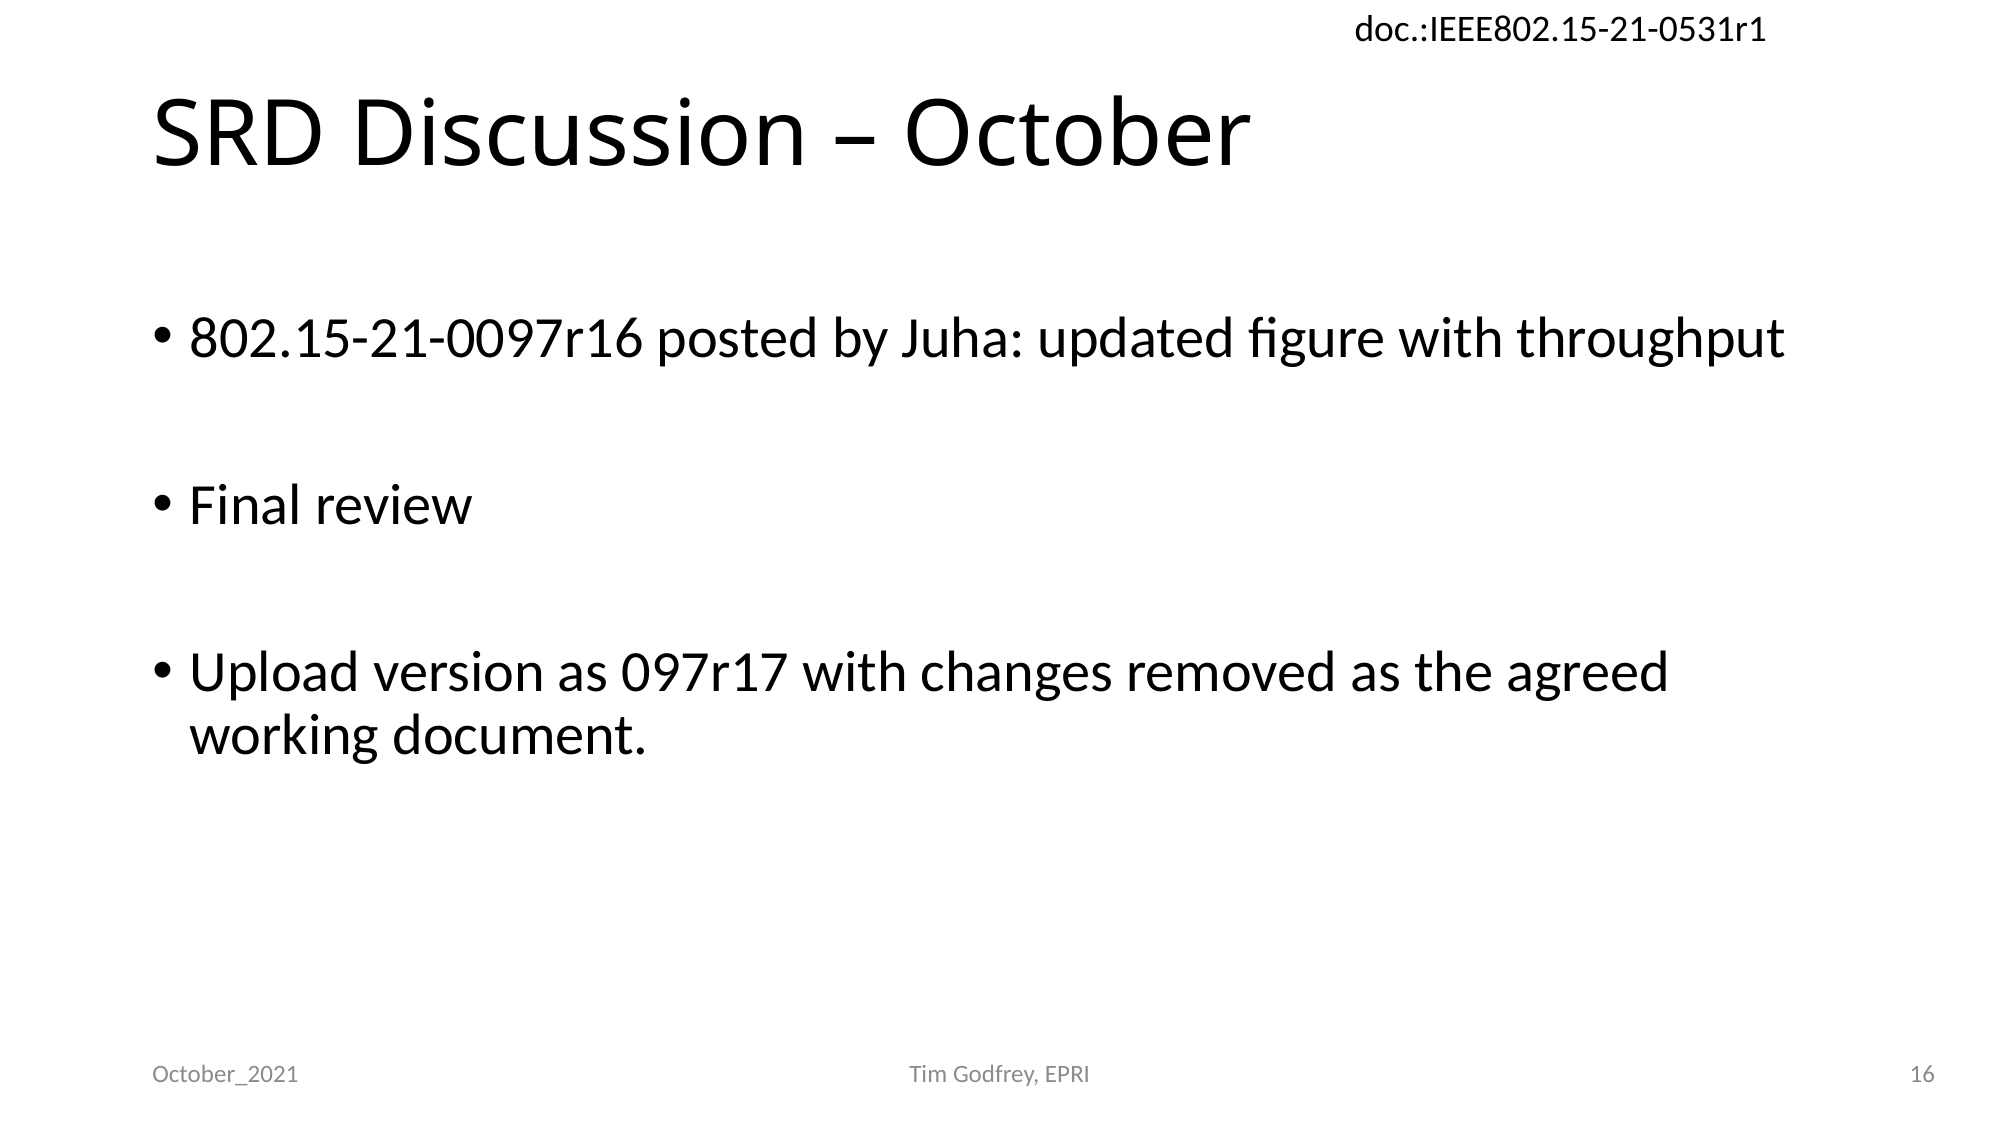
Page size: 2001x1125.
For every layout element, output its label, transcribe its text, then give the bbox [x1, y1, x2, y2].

slide_number October_2021 [137, 1042, 588, 1103]
slide_number 16 [1462, 1042, 1950, 1103]
title SRD Discussion – October [137, 59, 1863, 213]
footer Tim Godfrey, EPRI [662, 1042, 1338, 1103]
list 802.15-21-0097r16 posted by Juha: updated figure with throughput Final review Upload version as 097r17 with changes removed as the agreed working document. [137, 299, 1863, 1014]
